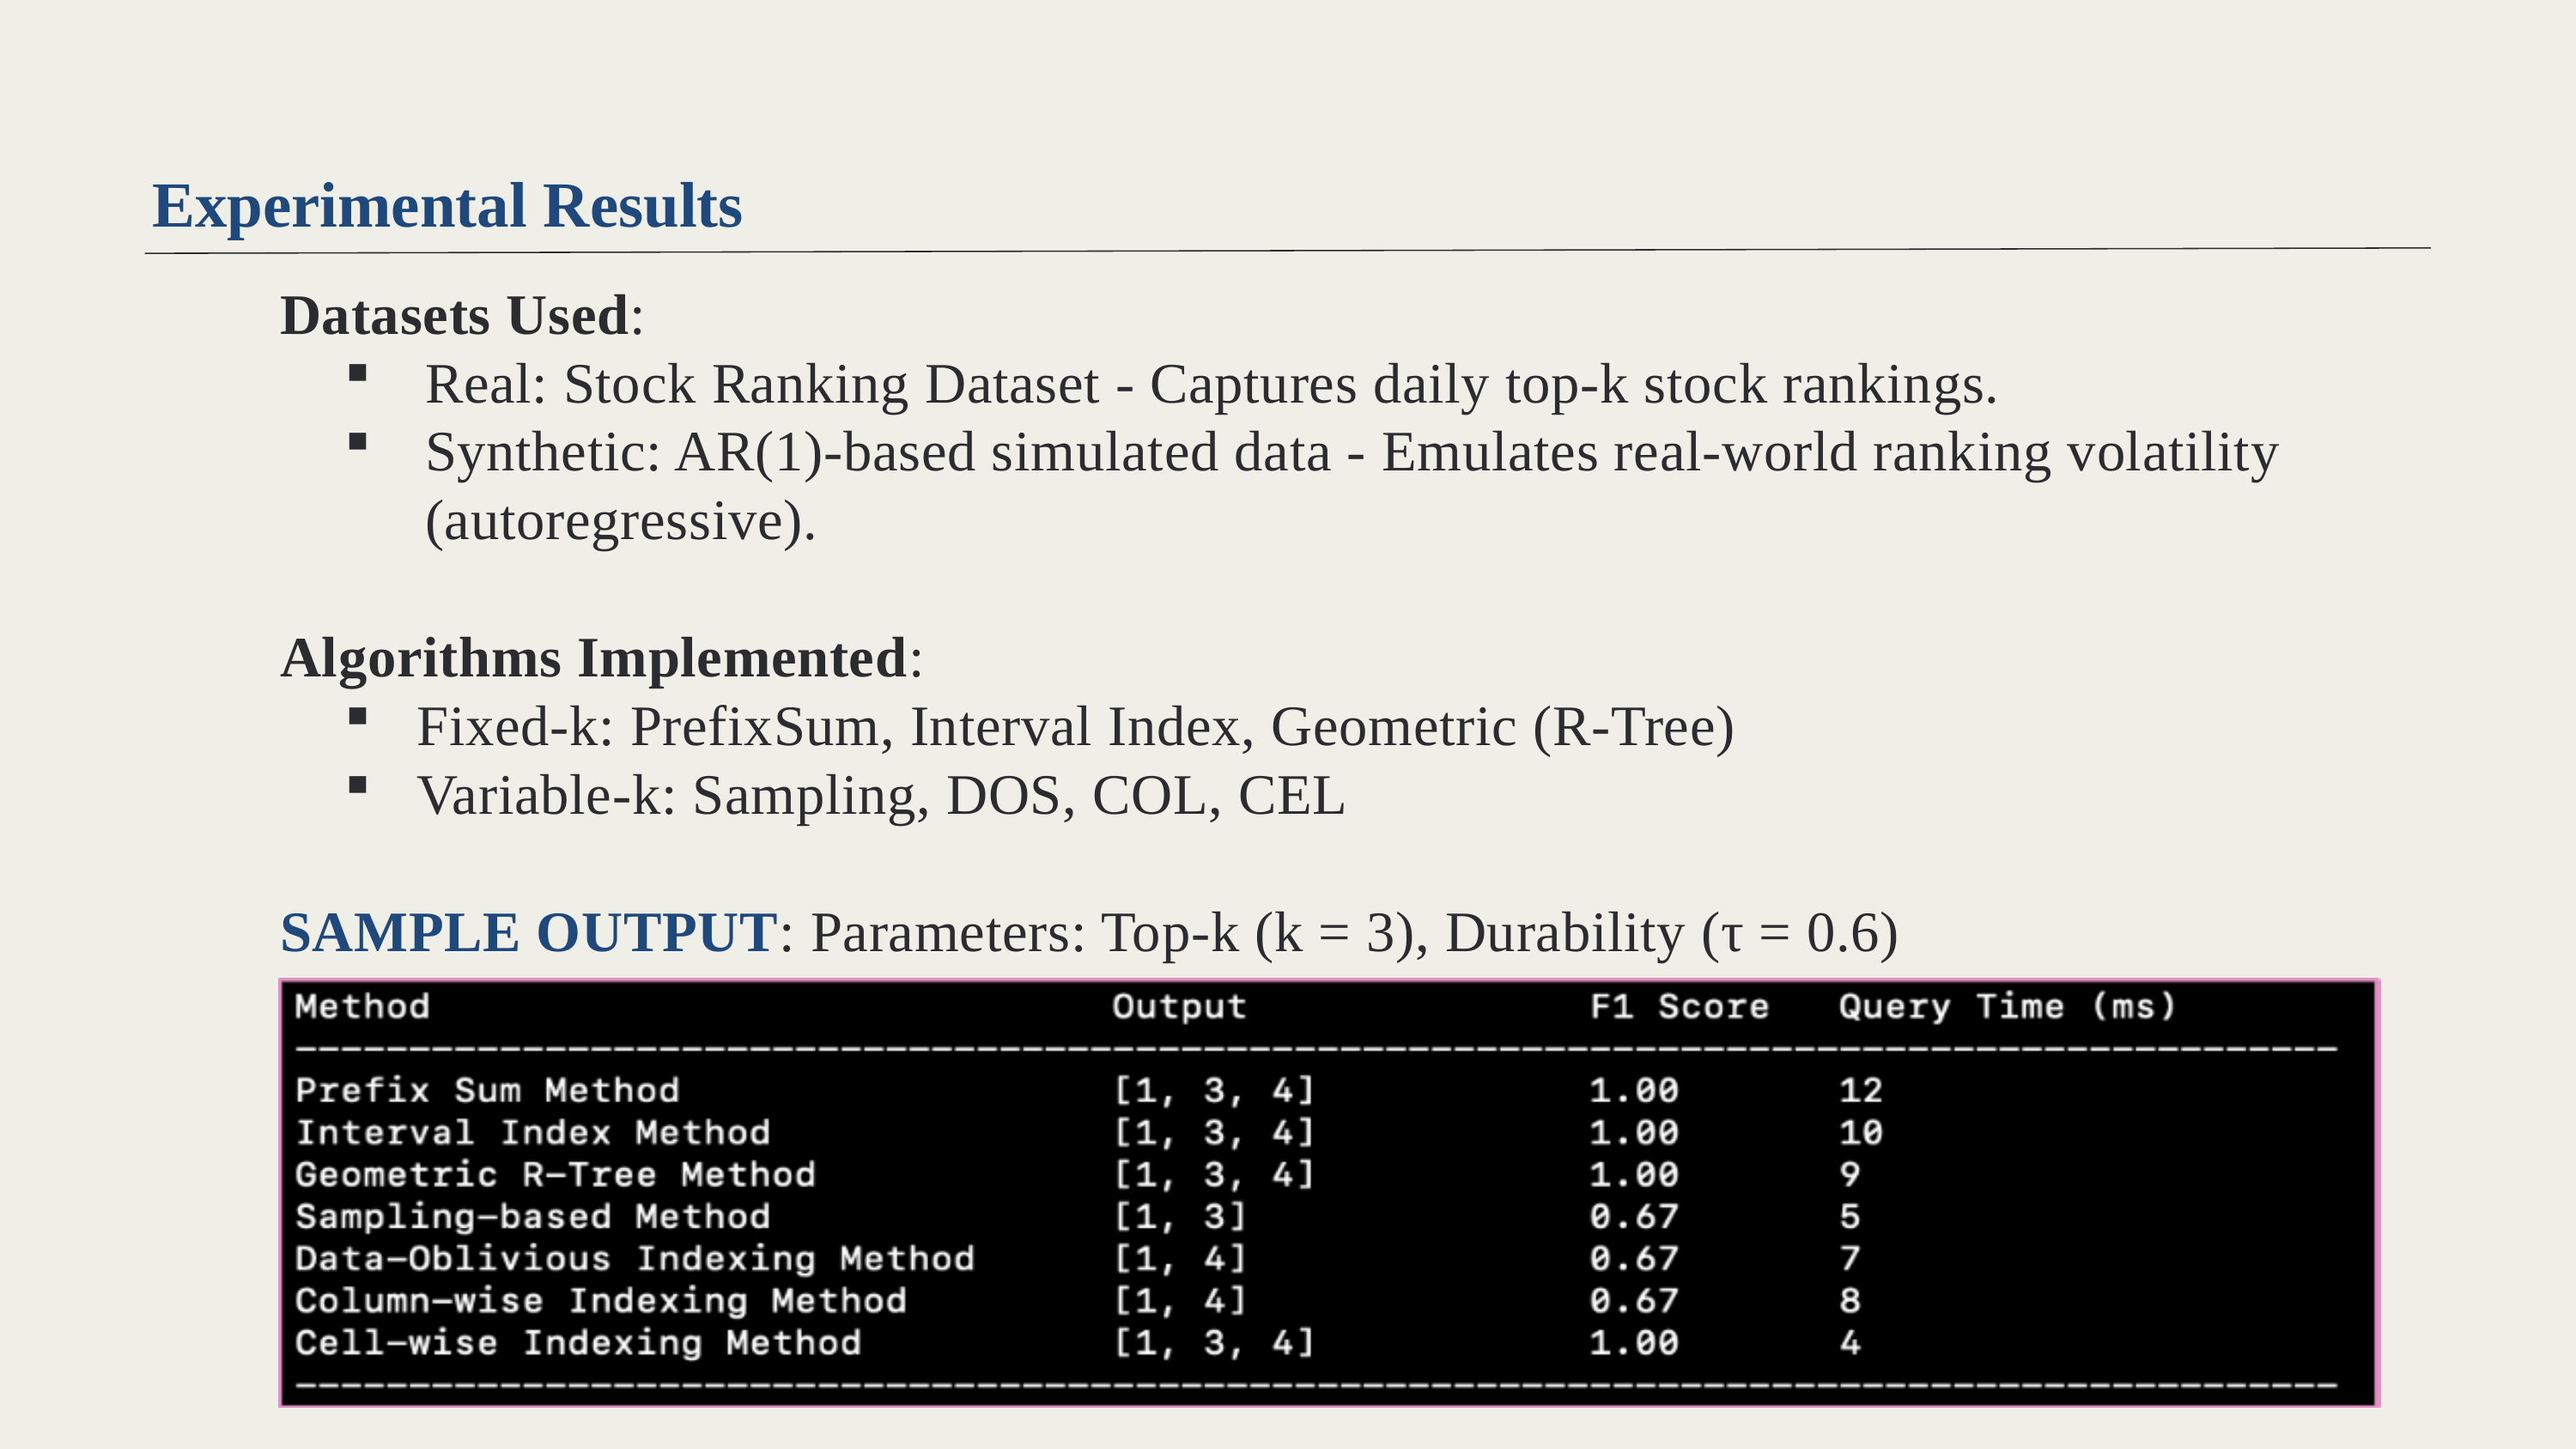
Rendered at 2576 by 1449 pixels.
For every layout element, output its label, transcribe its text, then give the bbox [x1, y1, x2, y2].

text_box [149, 276, 2439, 1415]
picture [278, 978, 2382, 1408]
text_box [143, 246, 2433, 255]
text_box Experimental Results [139, 125, 1428, 246]
